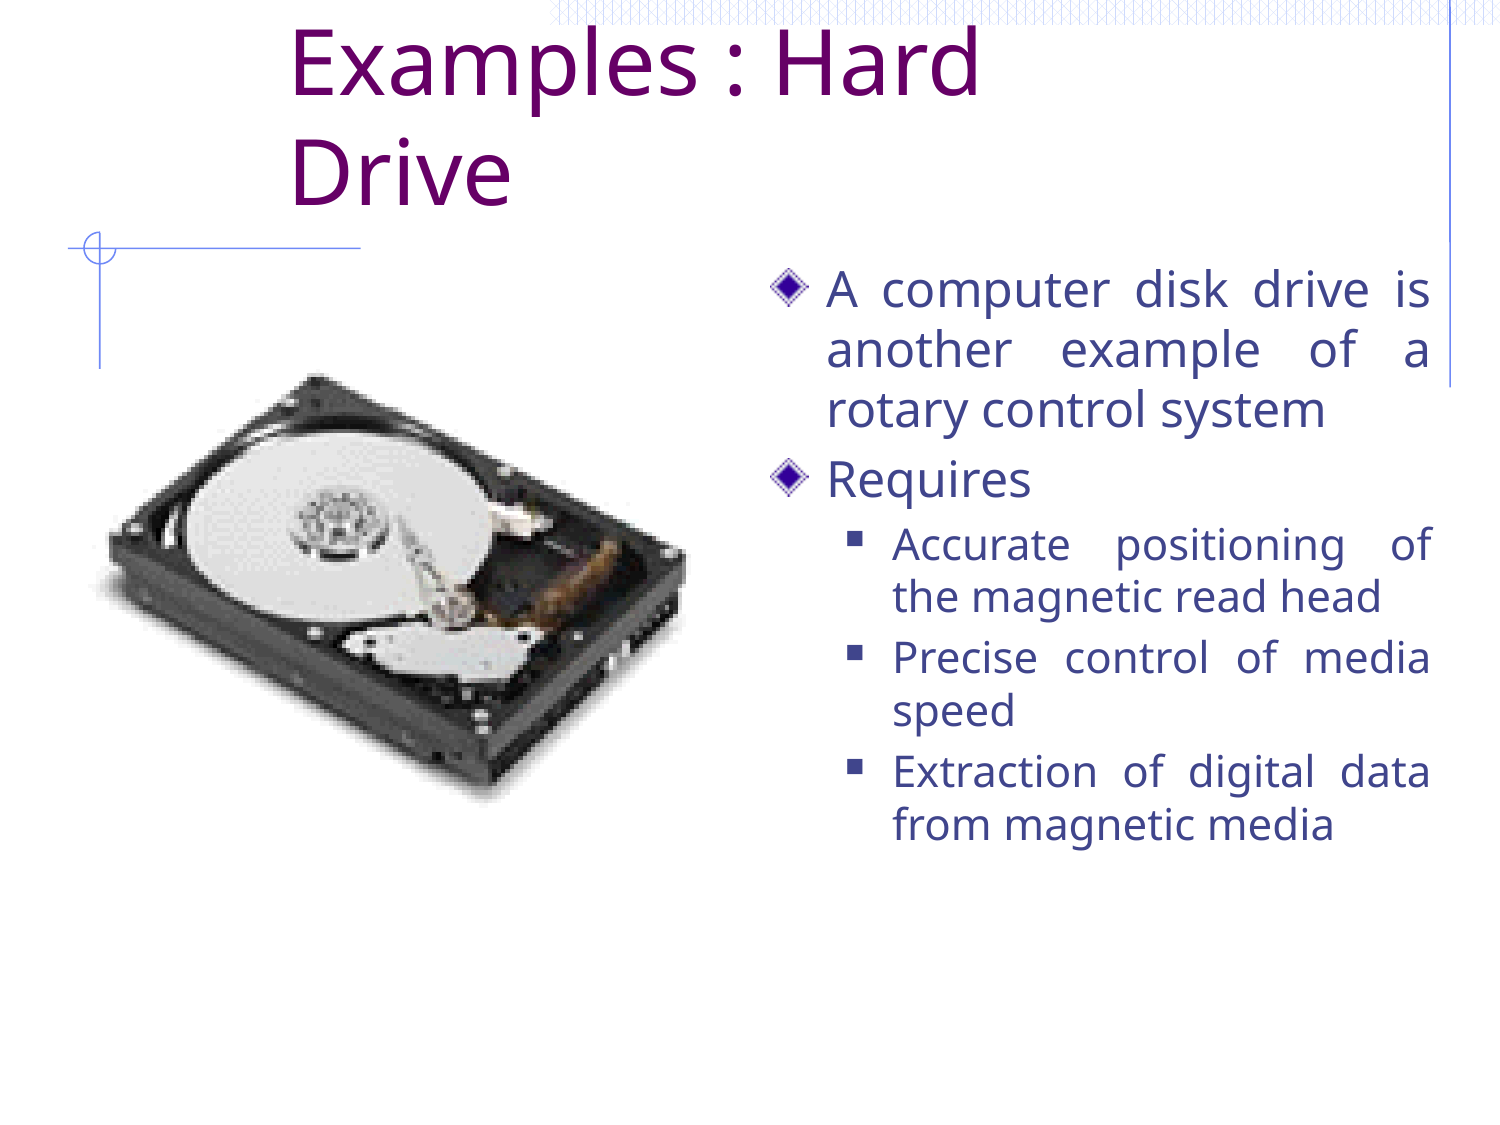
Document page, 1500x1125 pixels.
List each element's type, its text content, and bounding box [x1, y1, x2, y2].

list A computer disk drive is another example of a rotary control system Requires Accurate positioning of the magnetic read head Precise control of media speed Extraction of digital data from magnetic media [755, 249, 1447, 1017]
picture [88, 368, 692, 809]
title Examples : Hard Drive [272, 58, 1223, 232]
picture [770, 458, 809, 497]
picture [770, 268, 809, 307]
